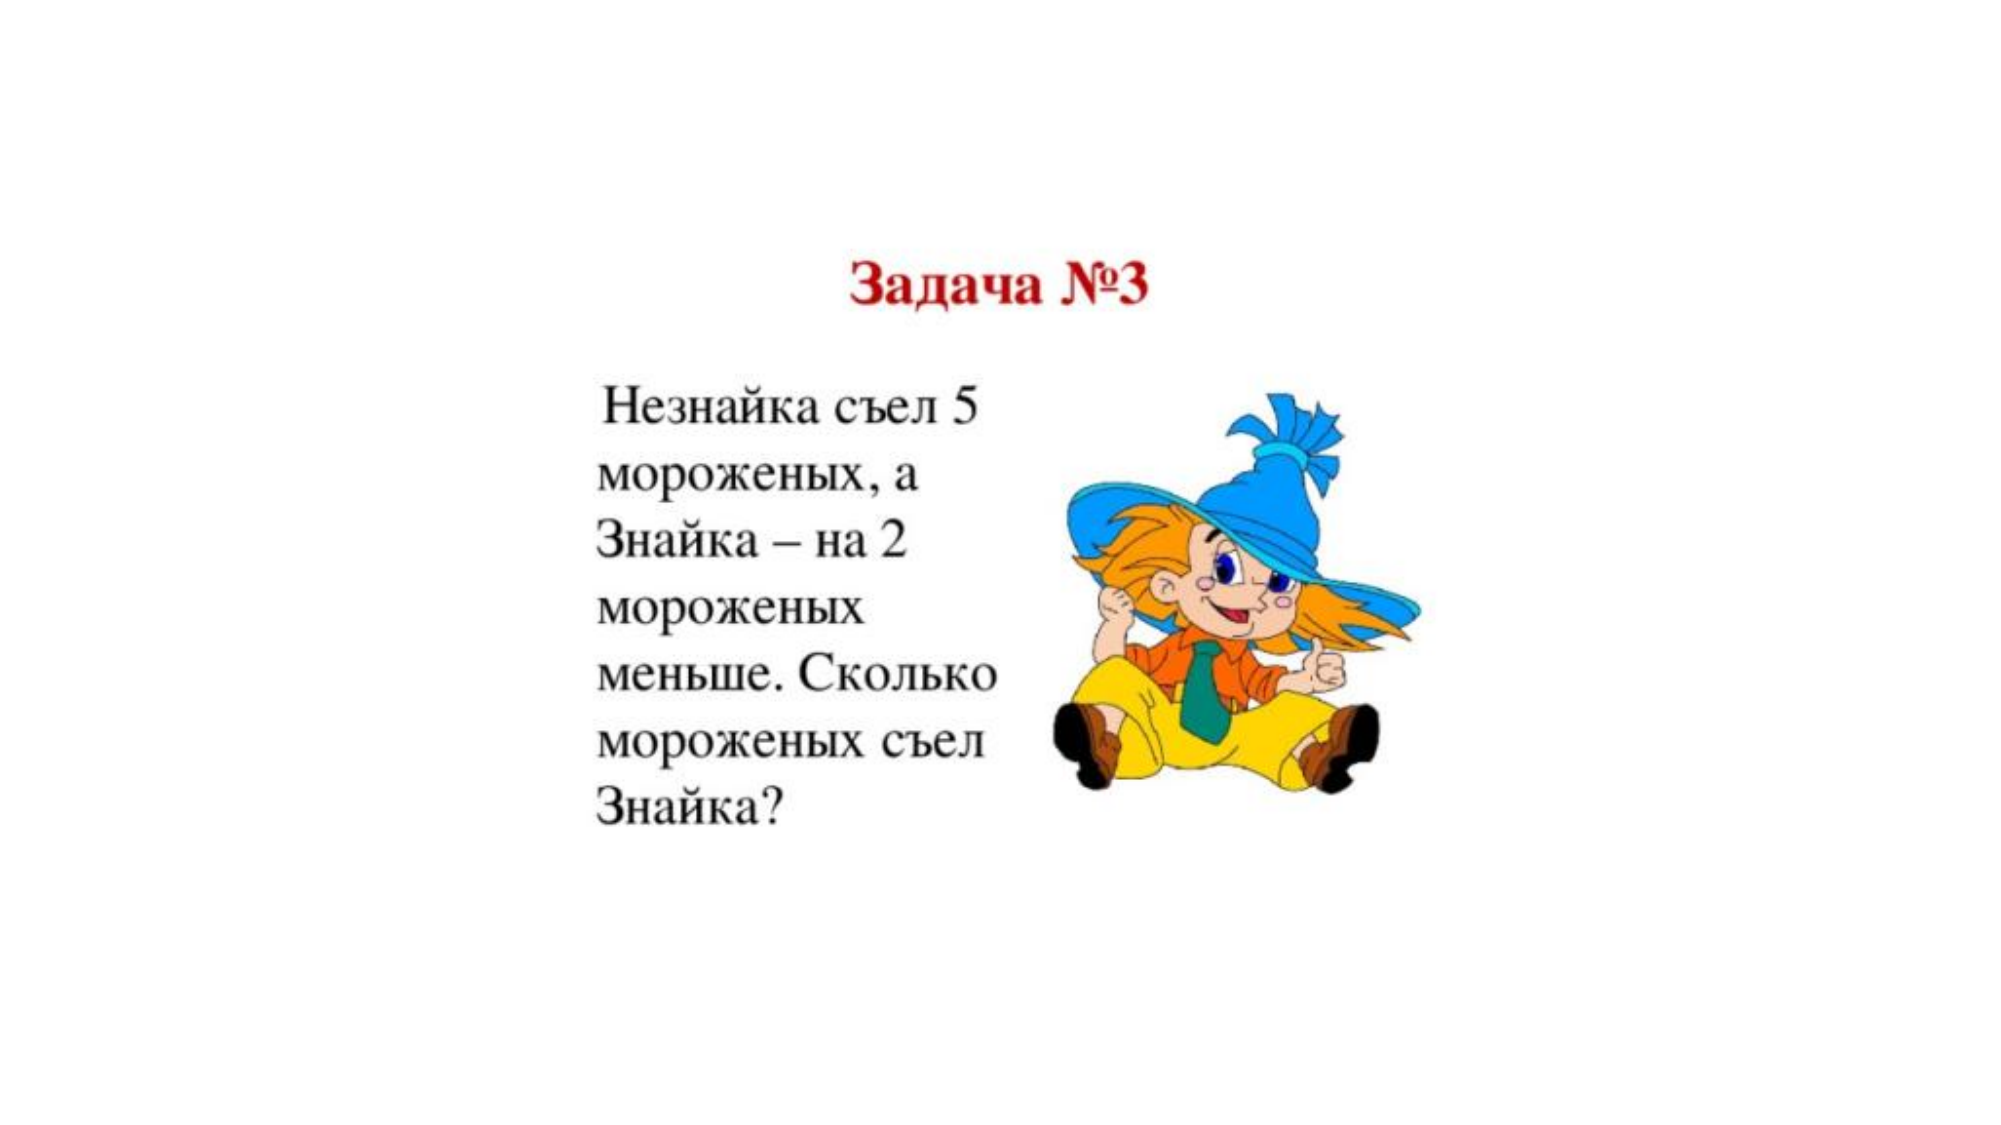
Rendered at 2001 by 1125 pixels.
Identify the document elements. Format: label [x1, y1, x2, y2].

picture [499, 187, 1500, 938]
